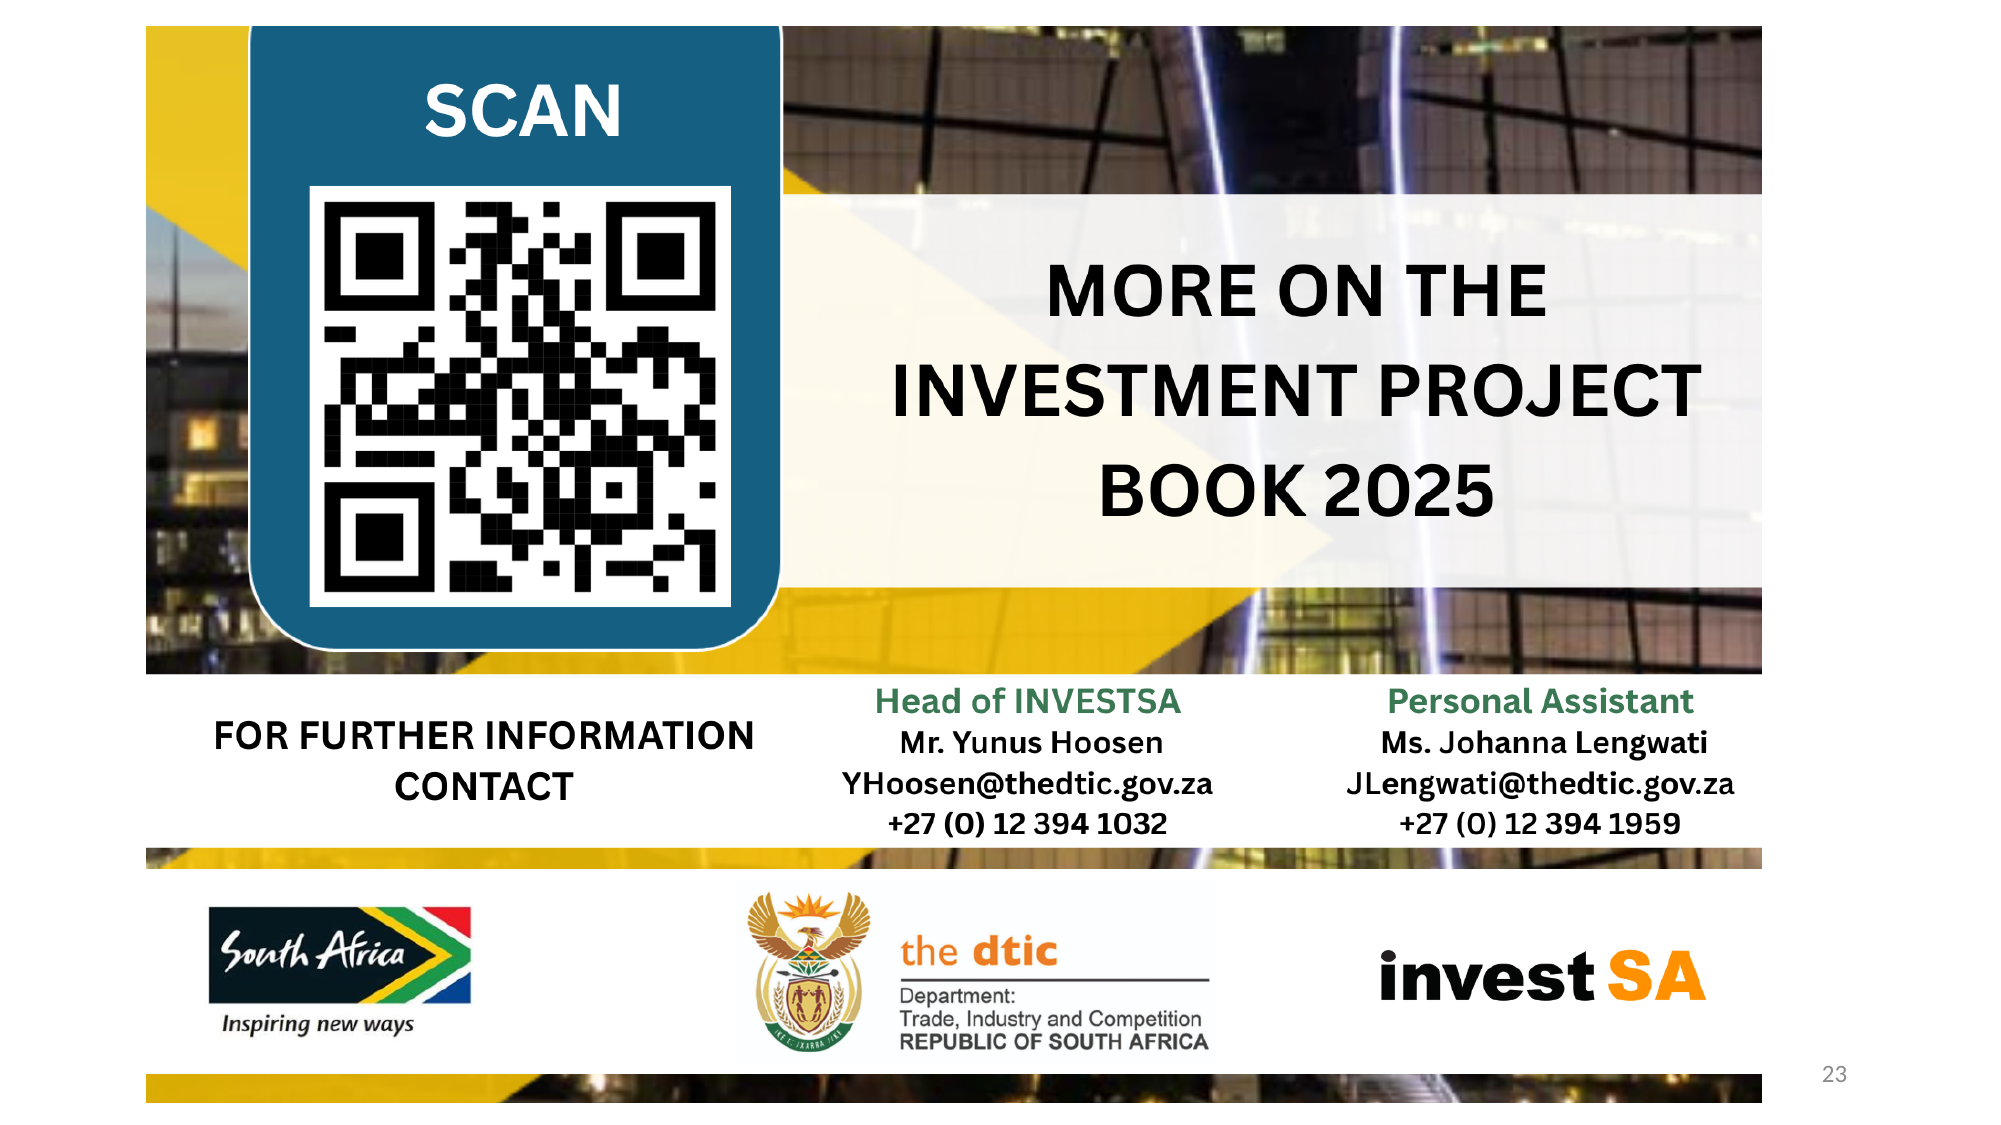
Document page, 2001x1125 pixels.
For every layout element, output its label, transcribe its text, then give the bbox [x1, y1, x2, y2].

picture [146, 26, 1762, 1103]
slide_number 23 [1762, 1042, 1863, 1103]
